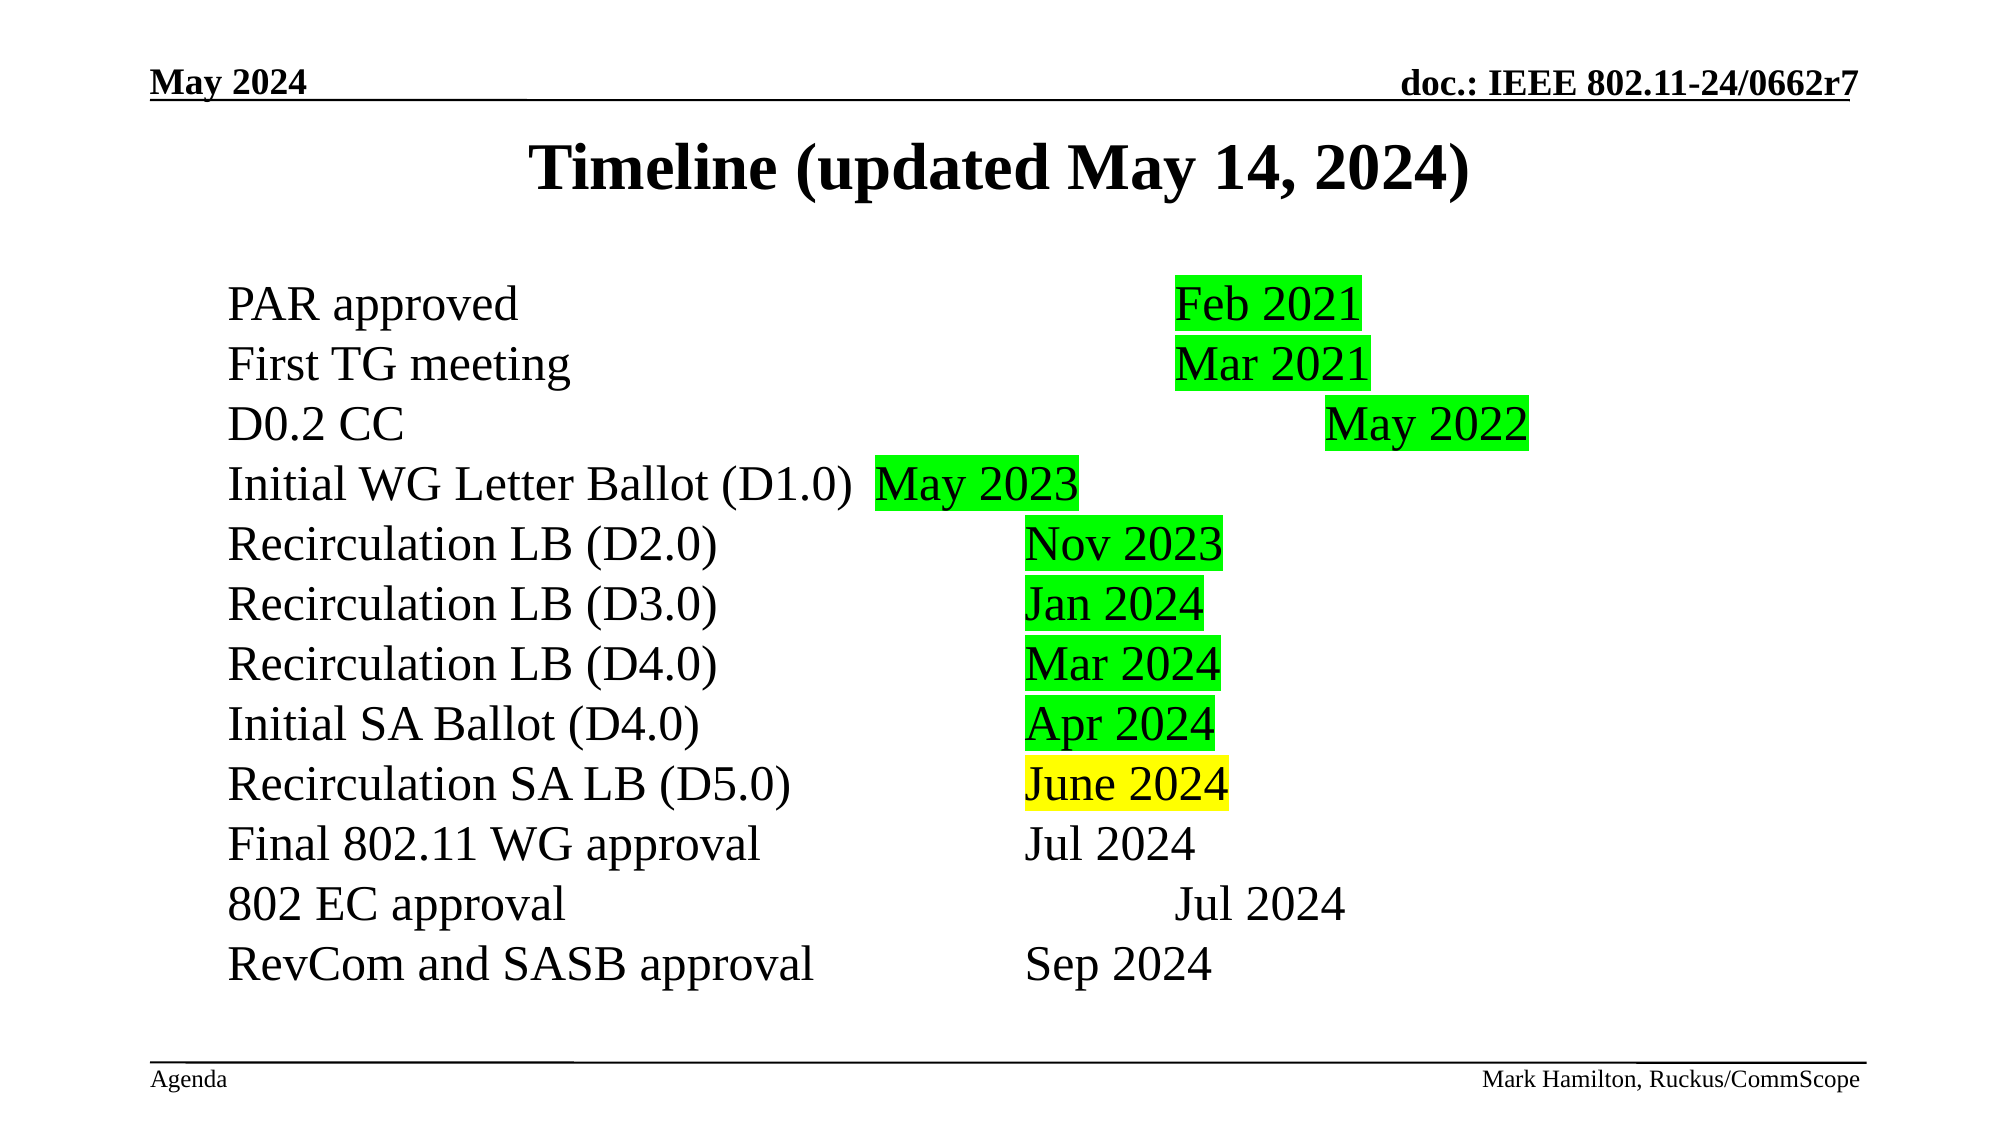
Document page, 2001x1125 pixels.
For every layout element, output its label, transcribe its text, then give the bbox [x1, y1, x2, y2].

title Timeline (updated May 14, 2024) [362, 112, 1638, 213]
list PAR approved Feb 2021 First TG meeting Mar 2021 D0.2 CC May 2022 Initial WG Letter Ballot (D1.0) May 2023 Recirculation LB (D2.0) Nov 2023 Recirculation LB (D3.0) Jan 2024 Recirculation LB (D4.0) Mar 2024 Initial SA Ballot (D4.0) Apr 2024 Recirculation SA LB (D5.0) June 2024 Final 802.11 WG approval Jul 2024 802 EC approval Jul 2024 RevCom and SASB approval Sep 2024 [137, 262, 1913, 1063]
